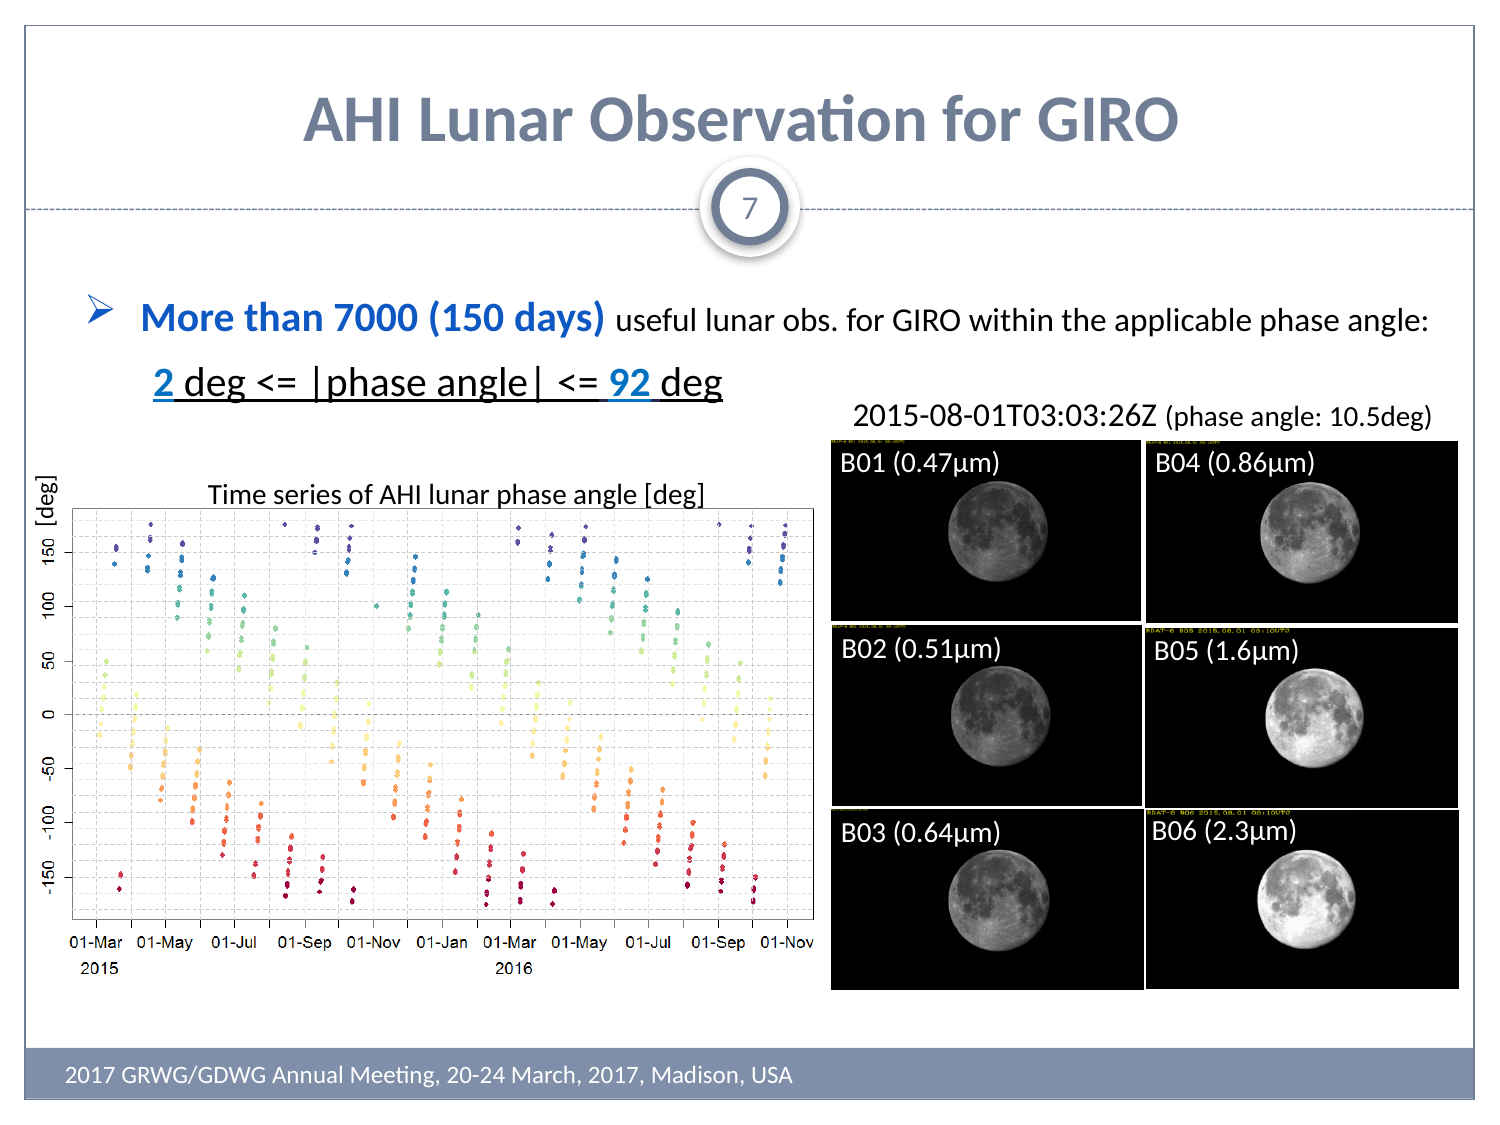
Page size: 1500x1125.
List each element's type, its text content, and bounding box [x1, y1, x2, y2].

picture [831, 809, 1144, 990]
text_box [deg] [21, 459, 66, 549]
footer 2017 GRWG/GDWG Annual Meeting, 20-24 March, 2017, Madison, USA [50, 1051, 963, 1112]
picture [1145, 628, 1458, 808]
text_box More than 7000 (150 days) useful lunar obs. for GIRO within the applicable phase angle: 2 deg <= |phase angle| <= 92 deg [69, 267, 1453, 412]
picture [1145, 441, 1458, 623]
text_box Time series of AHI lunar phase angle [deg] [193, 467, 721, 495]
title AHI Lunar Observation for GIRO [49, 37, 1450, 162]
picture [831, 624, 1142, 806]
picture [35, 498, 822, 977]
text_box 2015-08-01T03:03:26Z (phase angle: 10.5deg) [837, 385, 1448, 440]
picture [830, 439, 1141, 621]
picture [1146, 810, 1459, 990]
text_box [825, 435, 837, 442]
slide_number 7 [712, 169, 788, 243]
